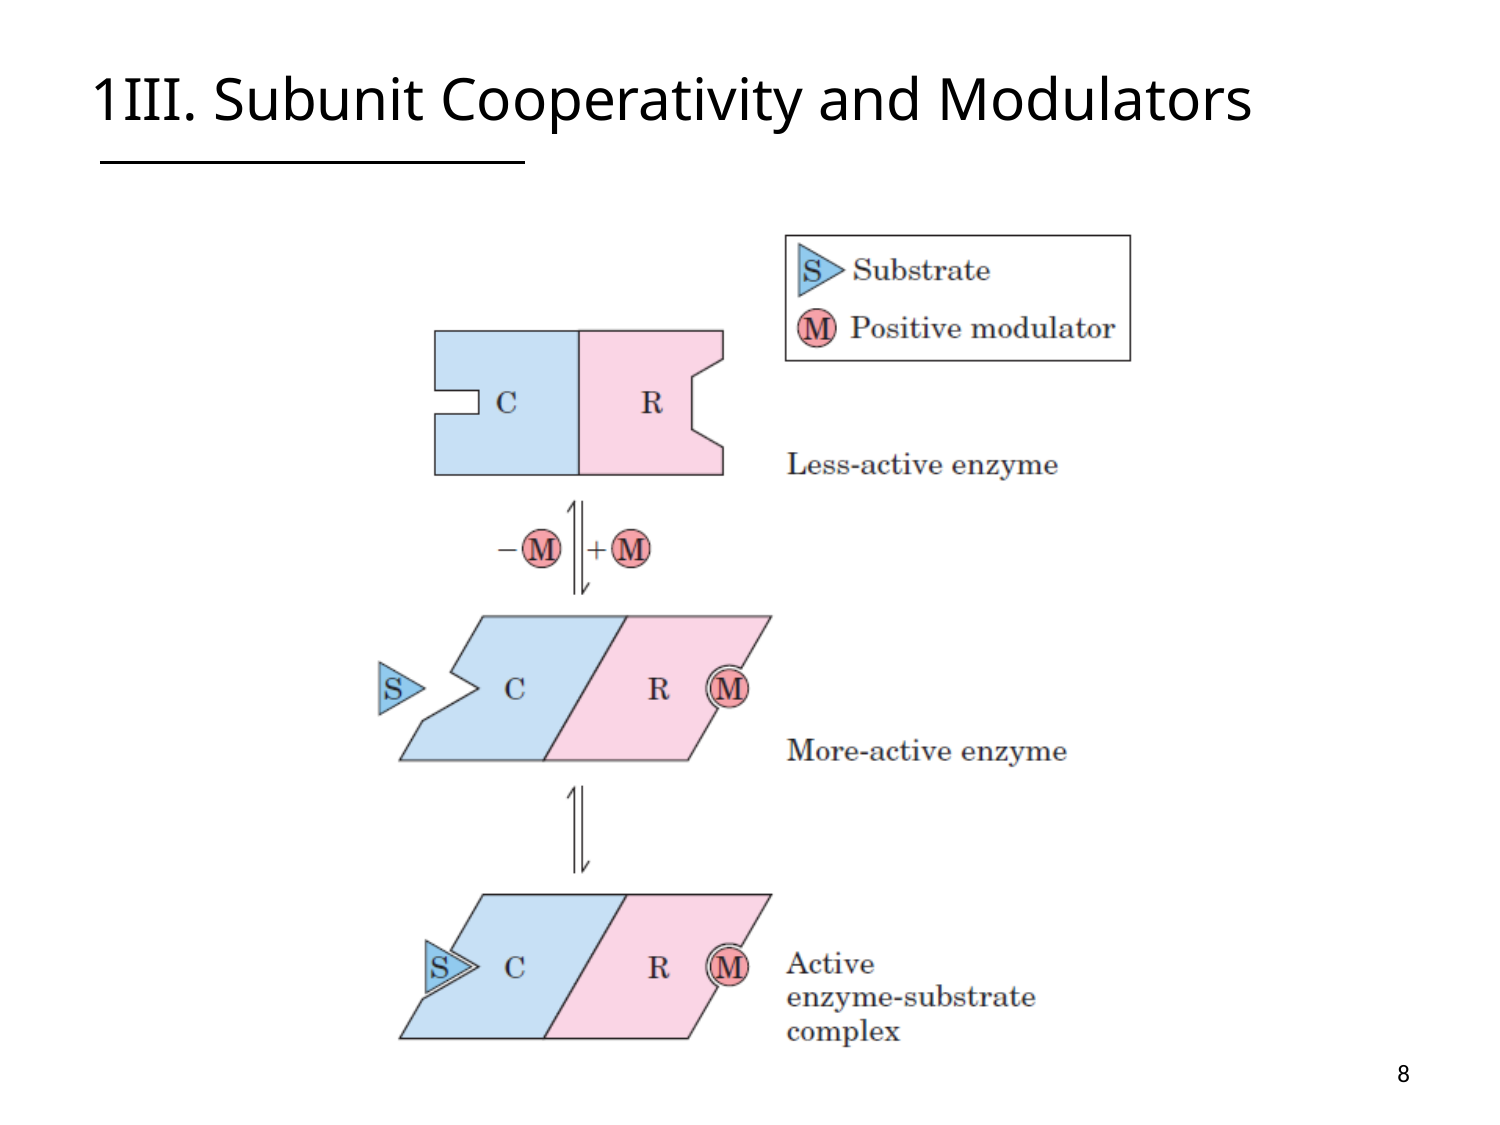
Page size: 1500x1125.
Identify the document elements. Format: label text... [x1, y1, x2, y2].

picture [353, 199, 1147, 1063]
slide_number 8 [1074, 1042, 1425, 1103]
title 1III. Subunit Cooperativity and Modulators [75, 45, 1425, 150]
